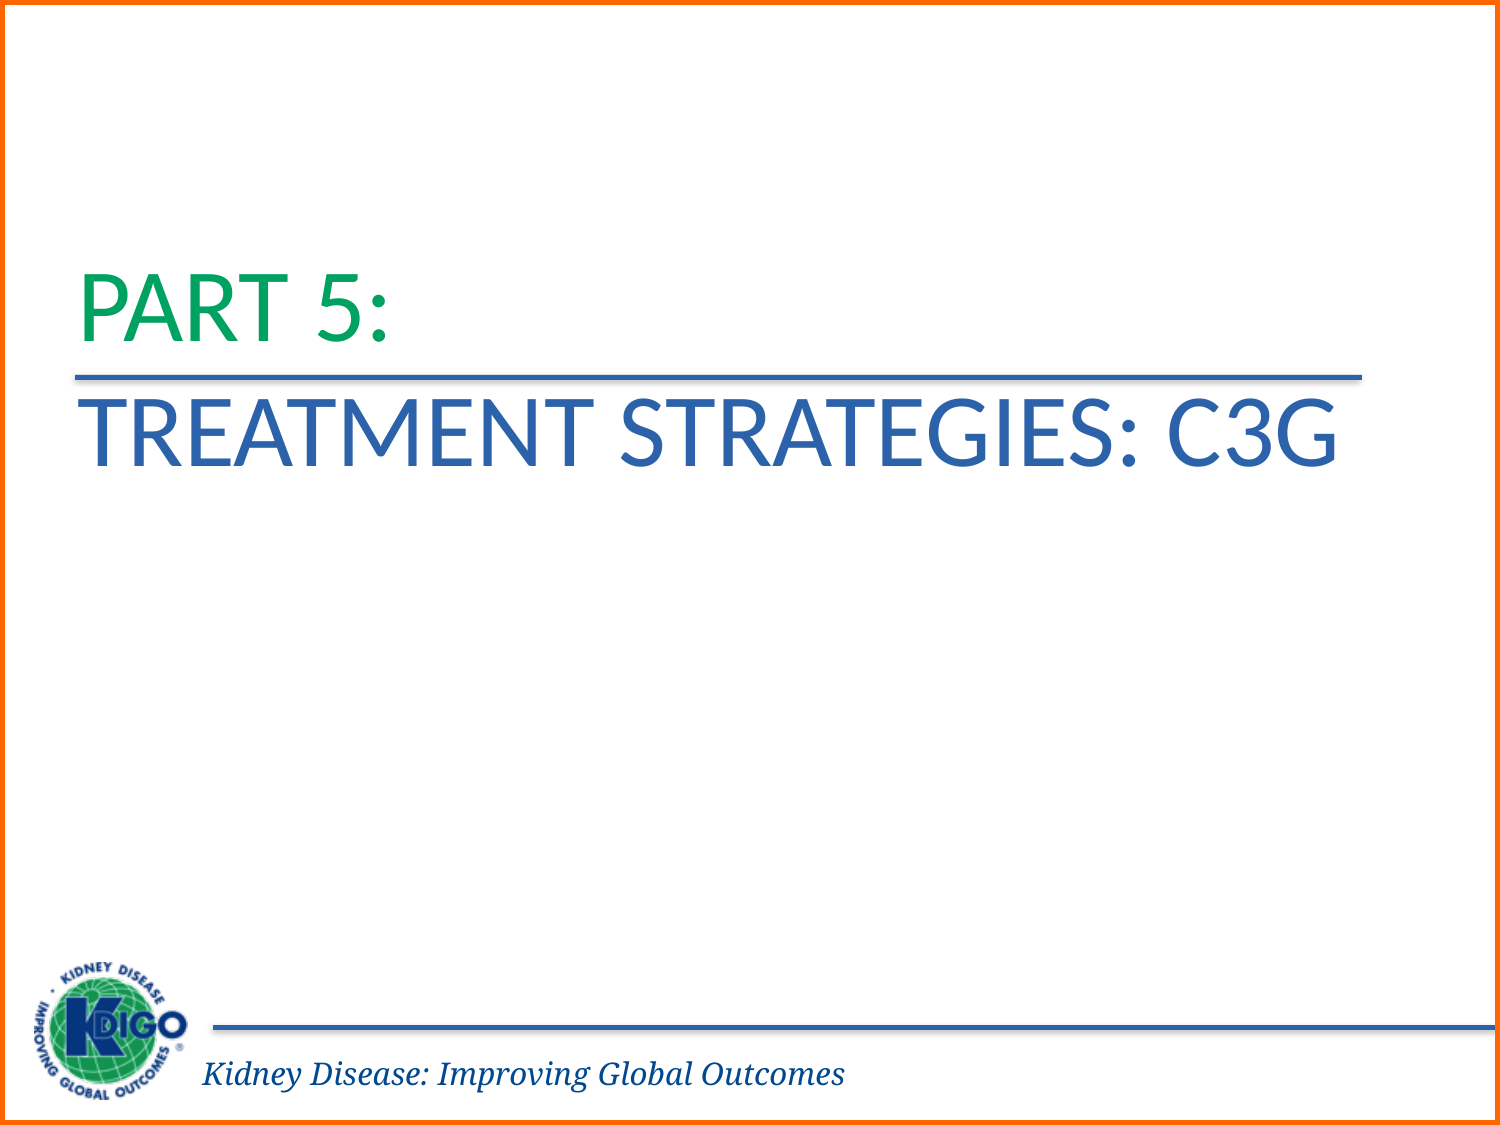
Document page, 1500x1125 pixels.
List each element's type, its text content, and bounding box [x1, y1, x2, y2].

text_box Part 5: Treatment Strategies: C3G [62, 229, 1413, 495]
text_box [74, 374, 1363, 381]
picture [34, 962, 188, 1100]
